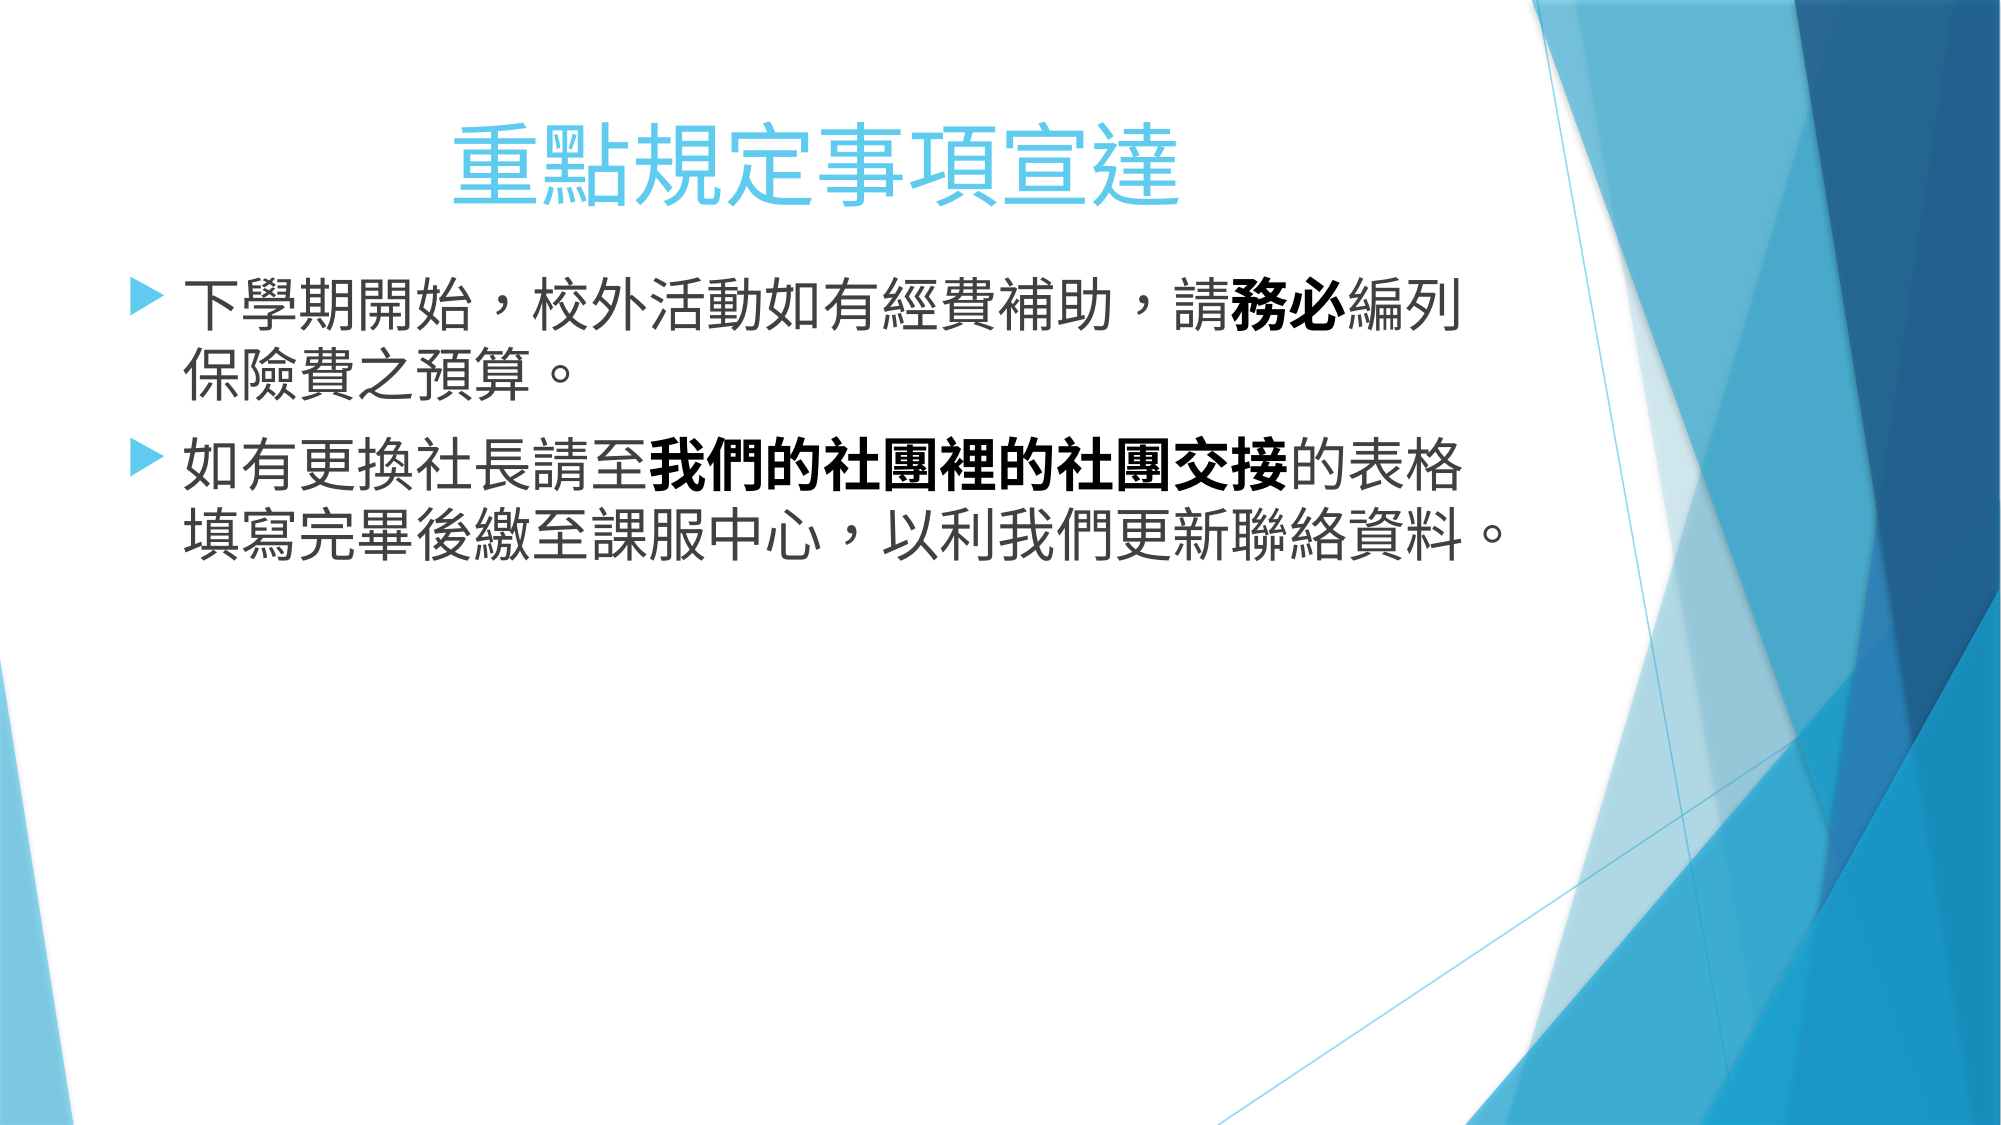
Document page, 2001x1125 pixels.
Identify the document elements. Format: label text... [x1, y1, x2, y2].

title 重點規定事項宣達 [111, 99, 1522, 217]
list 下學期開始，校外活動如有經費補助，請務必編列保險費之預算。 如有更換社長請至我們的社團裡的社團交接的表格填寫完畢後繳至課服中心，以利我們更新聯絡資料。 [111, 260, 1522, 898]
